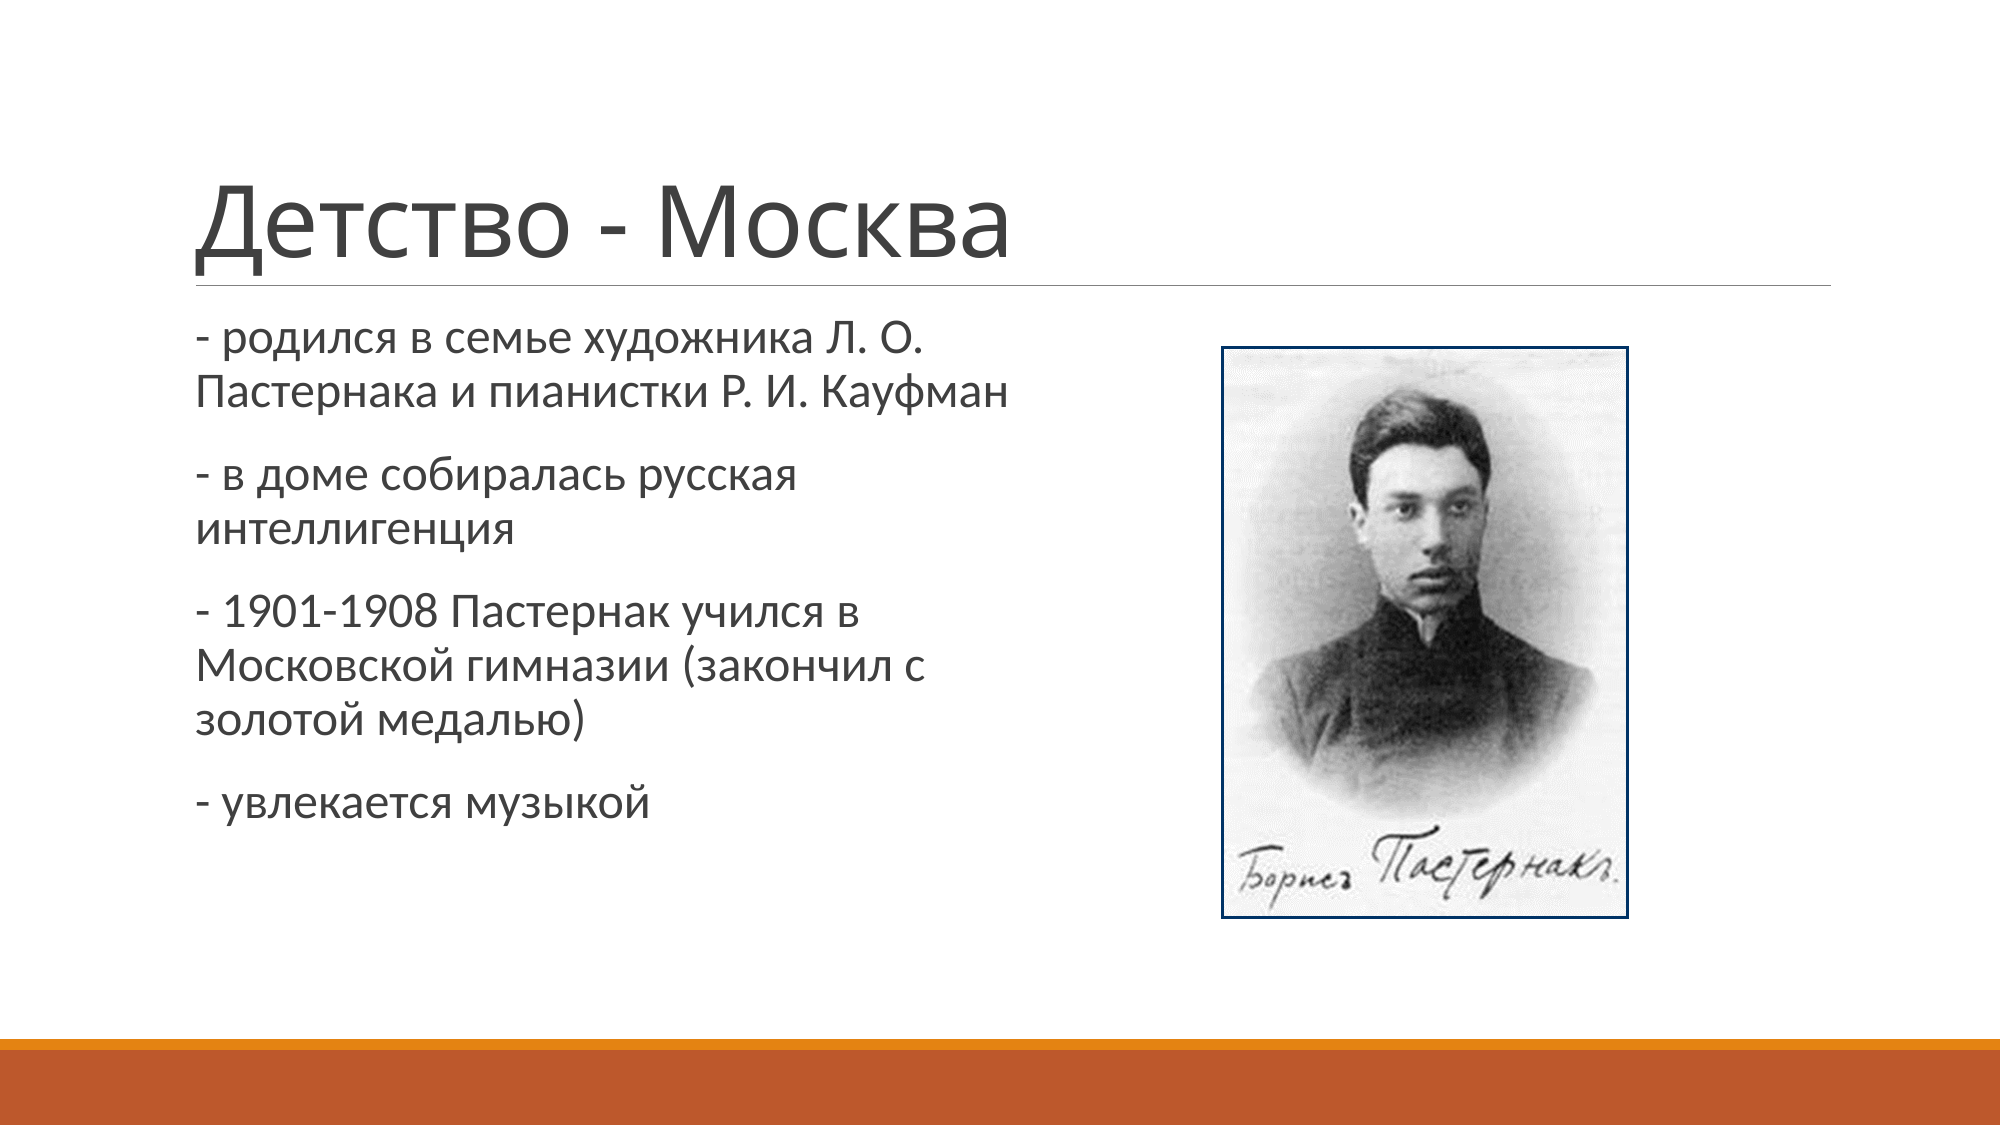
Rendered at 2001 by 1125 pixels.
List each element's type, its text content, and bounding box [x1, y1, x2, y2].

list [1220, 346, 1629, 920]
title Детство - Москва [180, 47, 1830, 285]
list - родился в семье художника Л. О. Пастернака и пианистки Р. И. Кауфман - в доме собиралась русская интеллигенция - 1901-1908 Пастернак учился в Московской гимназии (закончил с золотой медалью) - увлекается музыкой [180, 302, 1105, 963]
